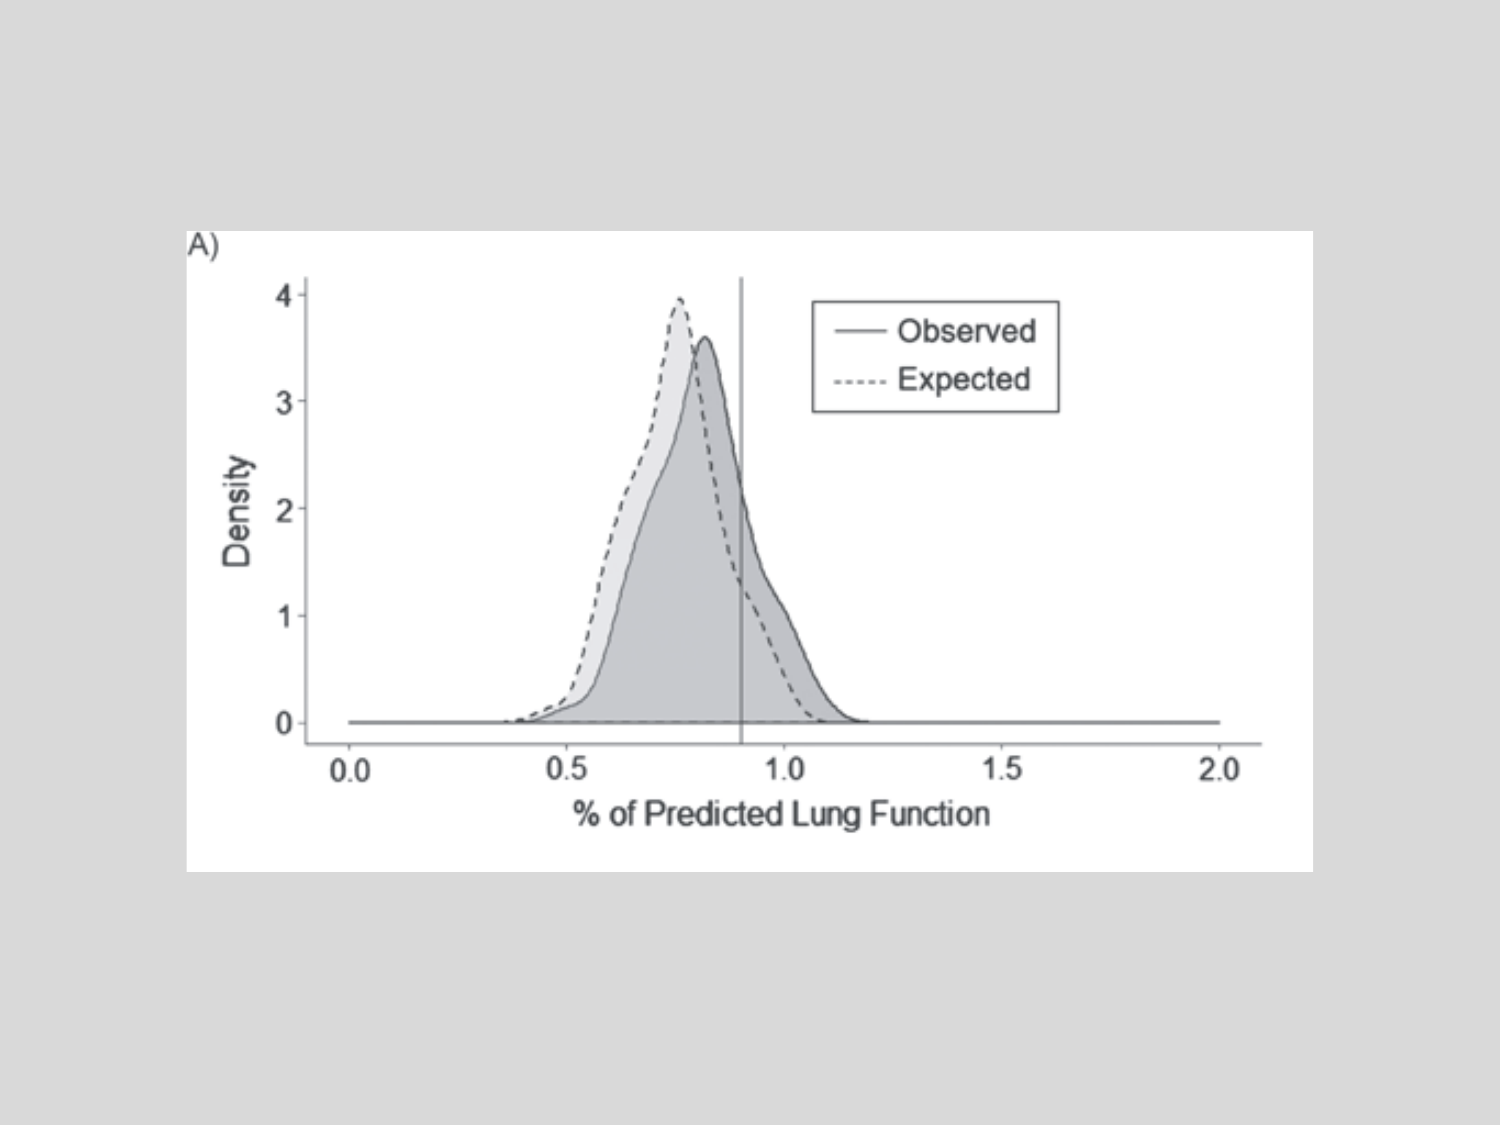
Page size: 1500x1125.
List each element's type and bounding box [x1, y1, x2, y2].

picture [186, 231, 1314, 872]
